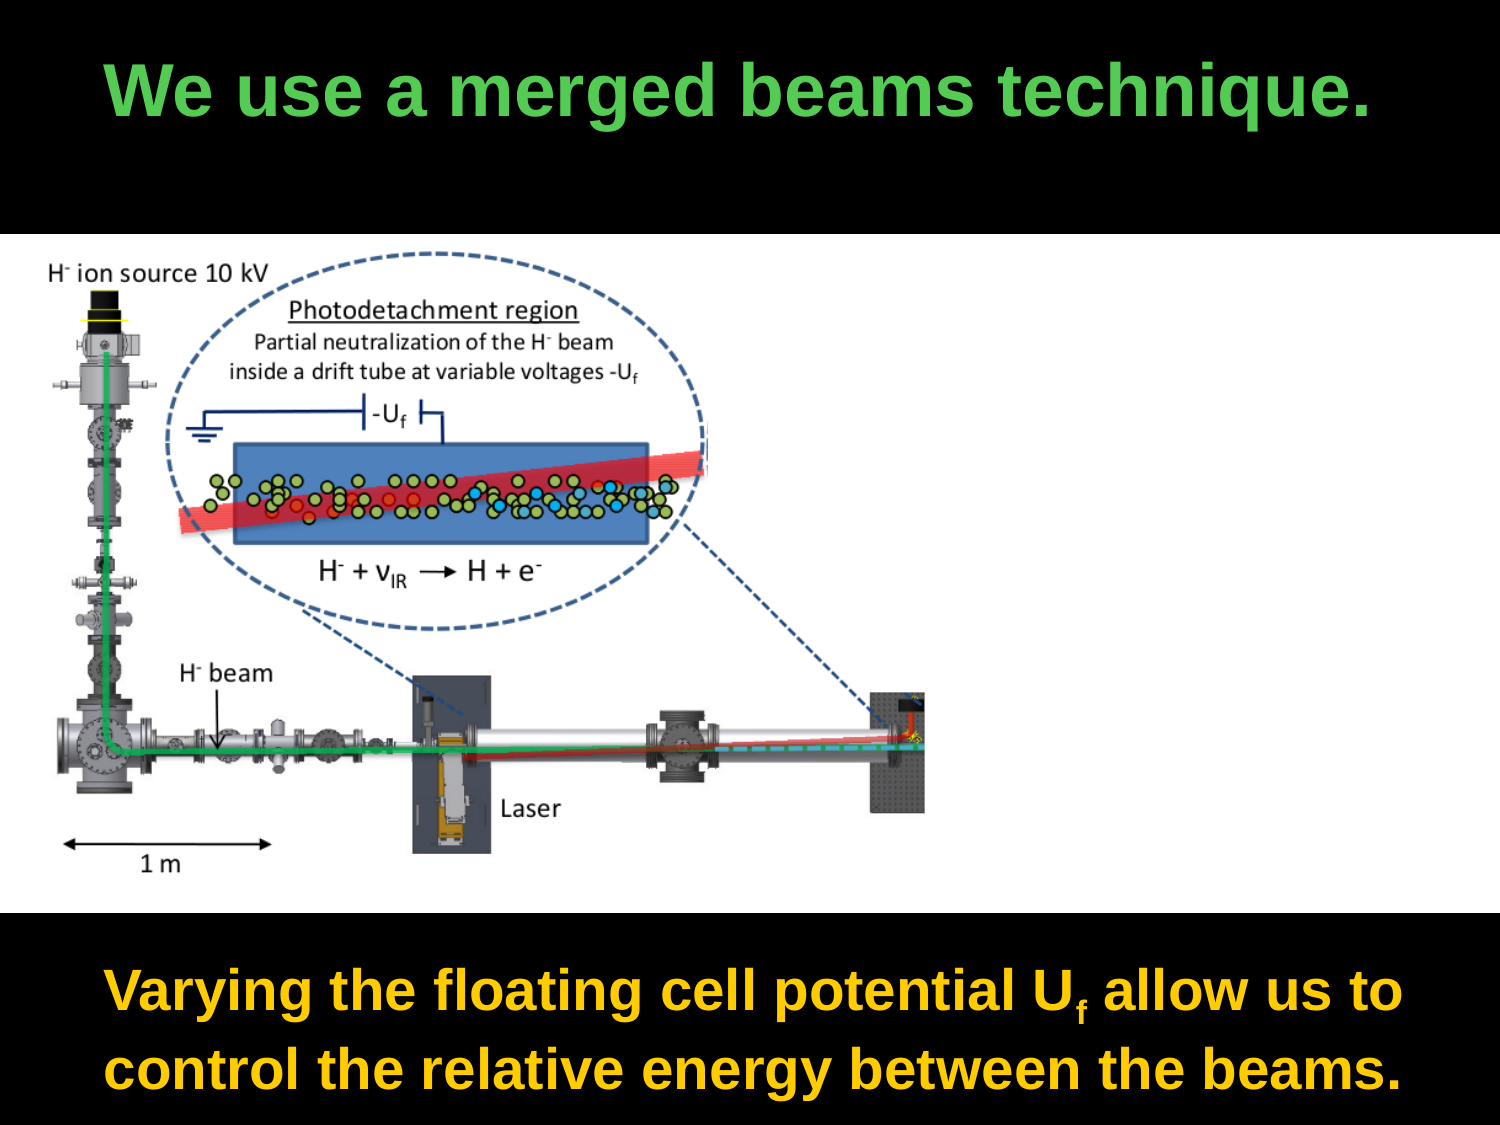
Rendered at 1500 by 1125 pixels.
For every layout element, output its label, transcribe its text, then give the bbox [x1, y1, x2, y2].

text_box Varying the floating cell potential Uf allow us to control the relative energy between the beams. [72, 944, 1436, 1109]
picture [0, 234, 1500, 913]
title We use a merged beams technique. [26, 14, 1471, 159]
